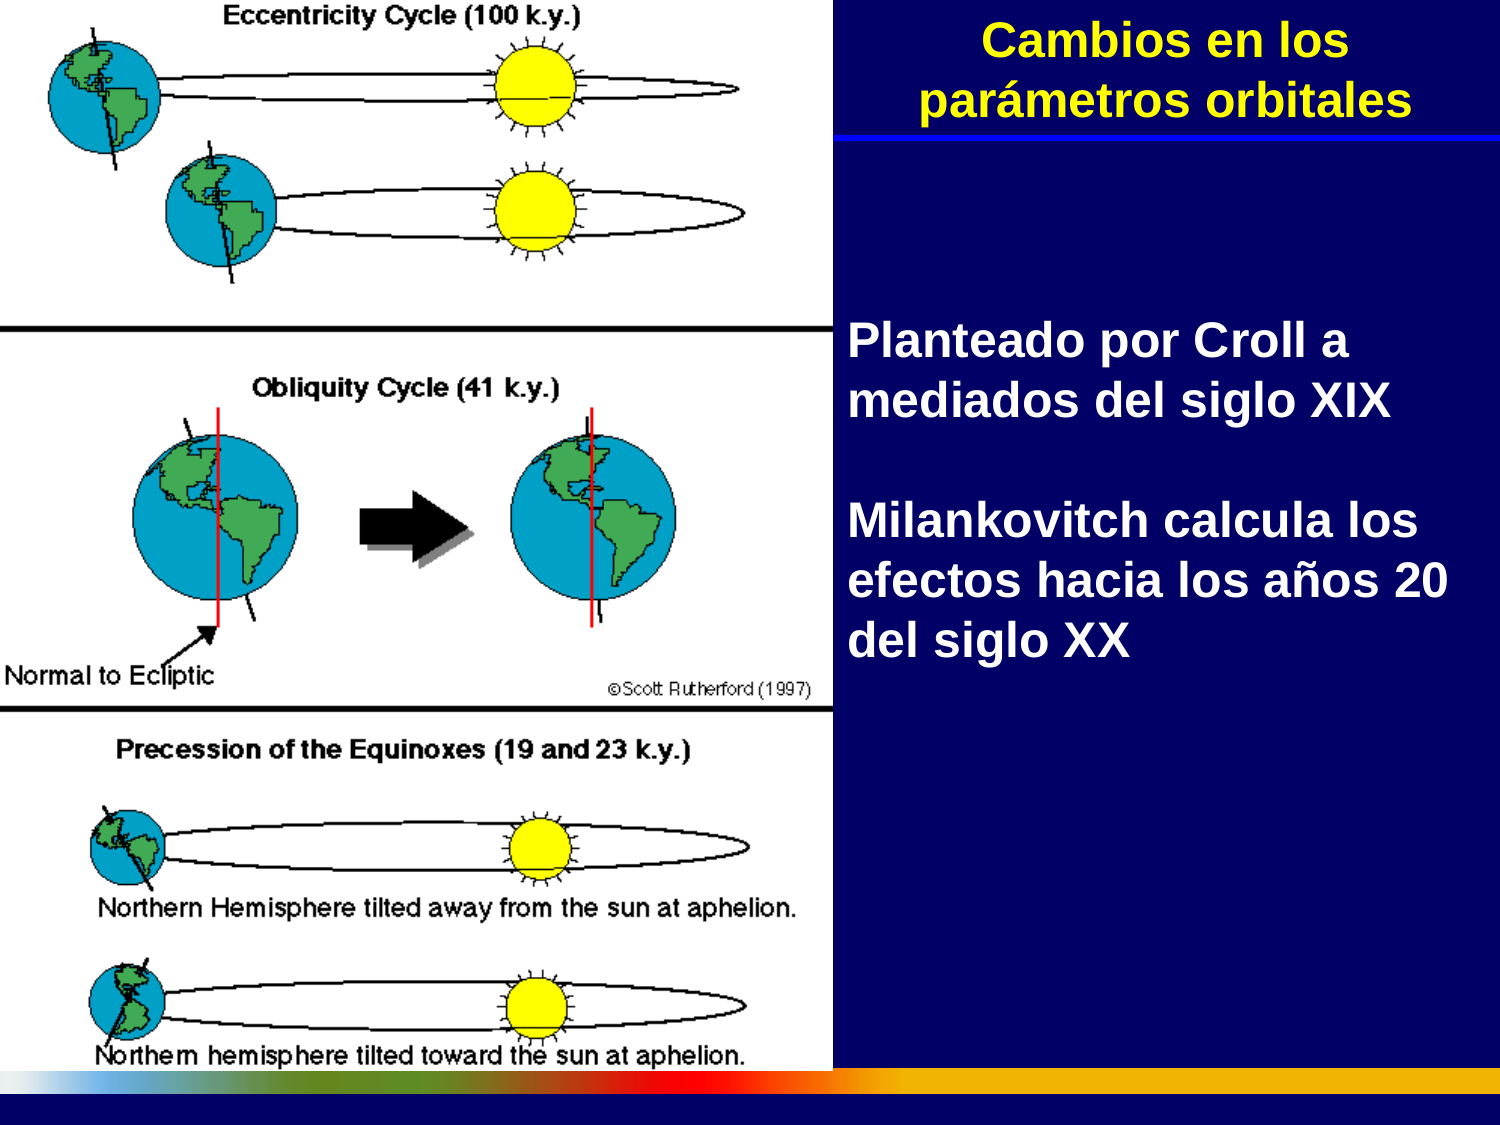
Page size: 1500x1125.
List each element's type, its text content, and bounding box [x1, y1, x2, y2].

picture [0, 1068, 1500, 1094]
text_box Cambios en los parámetros orbitales Planteado por Croll a mediados del siglo XIX Milankovitch calcula los efectos hacia los años 20 del siglo XX [833, 0, 1500, 795]
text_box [0, 0, 833, 1071]
